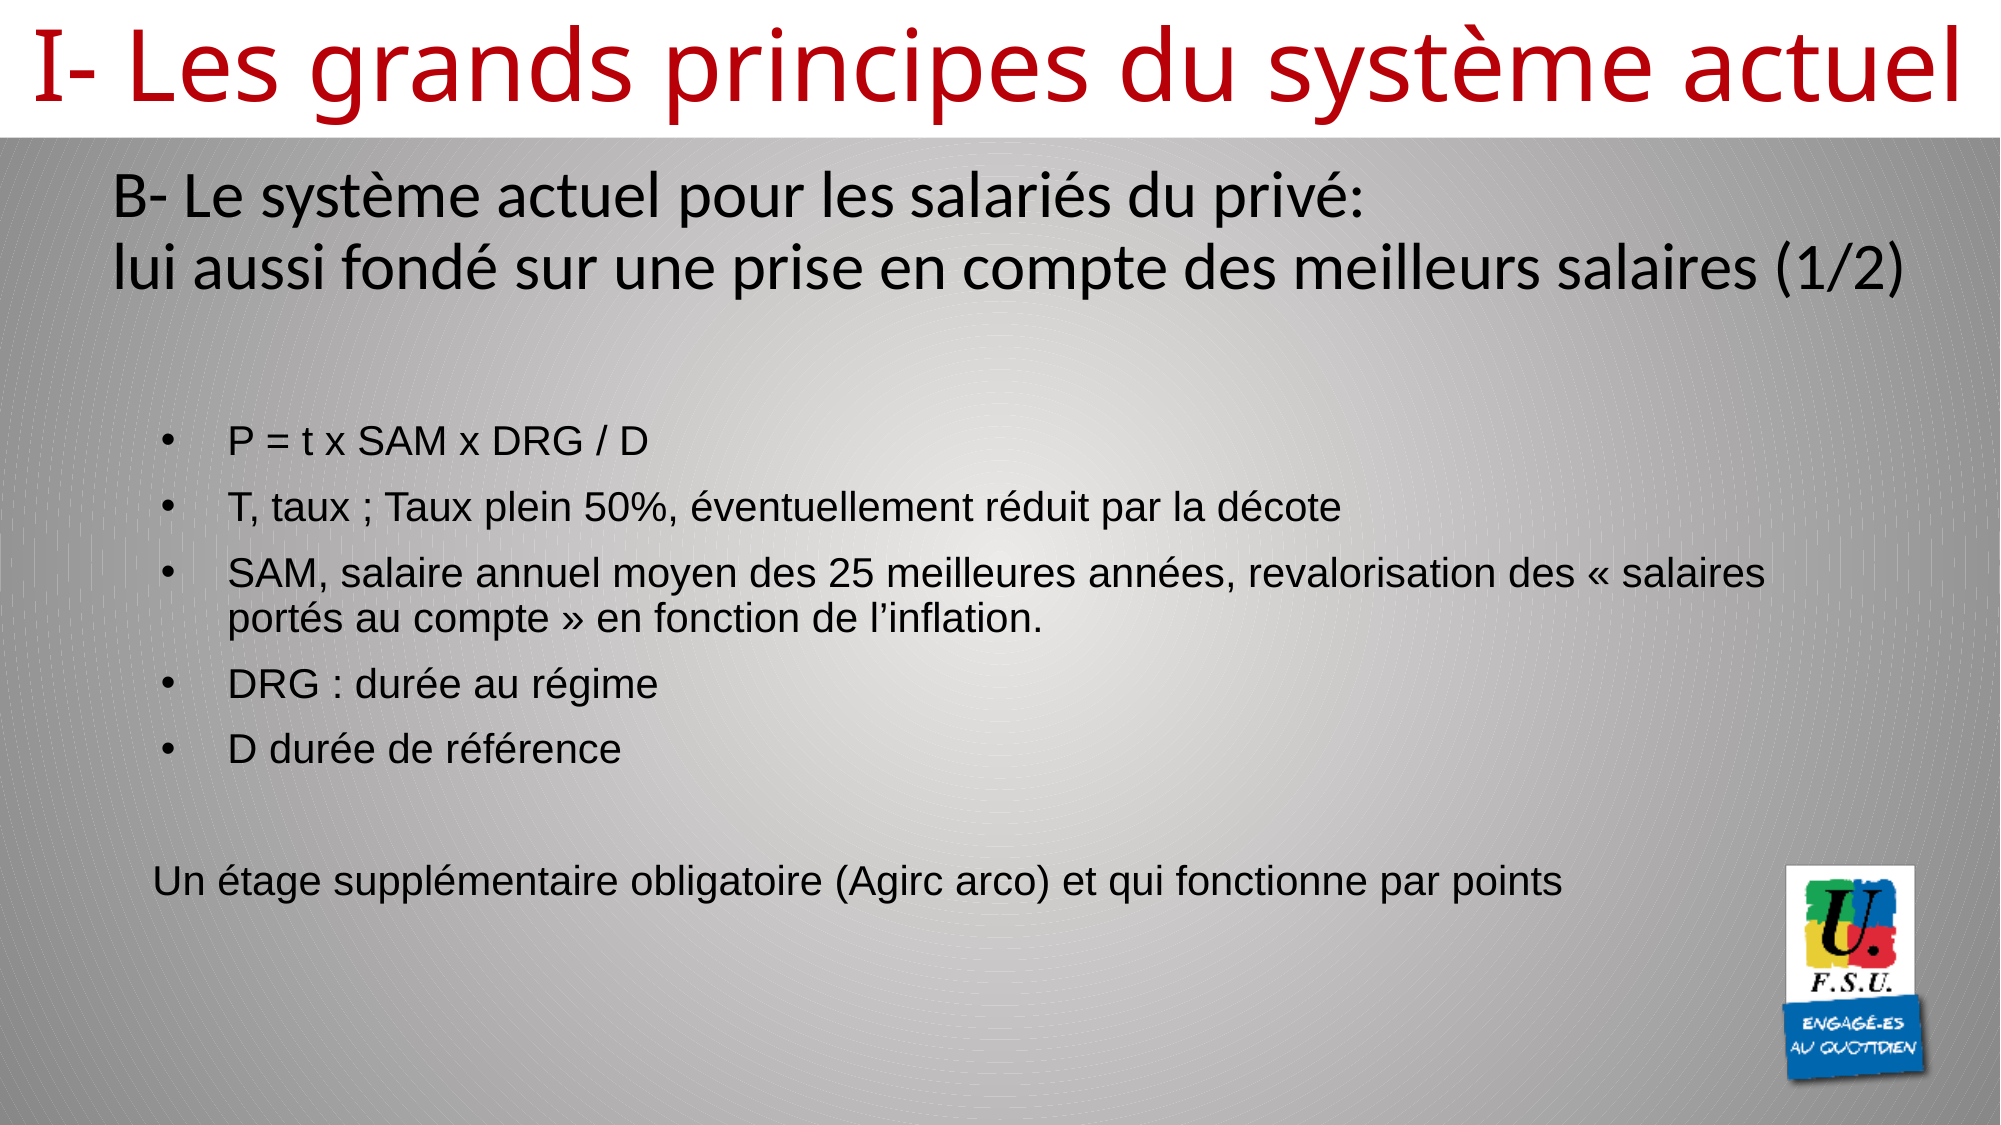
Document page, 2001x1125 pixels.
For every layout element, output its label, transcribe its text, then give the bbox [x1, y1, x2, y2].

list P = t x SAM x DRG / D T, taux ; Taux plein 50%, éventuellement réduit par la décote SAM, salaire annuel moyen des 25 meilleures années, revalorisation des « salaires portés au compte » en fonction de l’inflation. DRG : durée au régime D durée de référence Un étage supplémentaire obligatoire (Agirc arco) et qui fonctionne par points [137, 404, 1863, 1058]
title B- Le système actuel pour les salariés du privé: lui aussi fondé sur une prise en compte des meilleurs salaires (1/2) [97, 138, 1942, 347]
picture [1772, 856, 1942, 1106]
text_box I- Les grands principes du système actuel [0, 0, 2000, 138]
